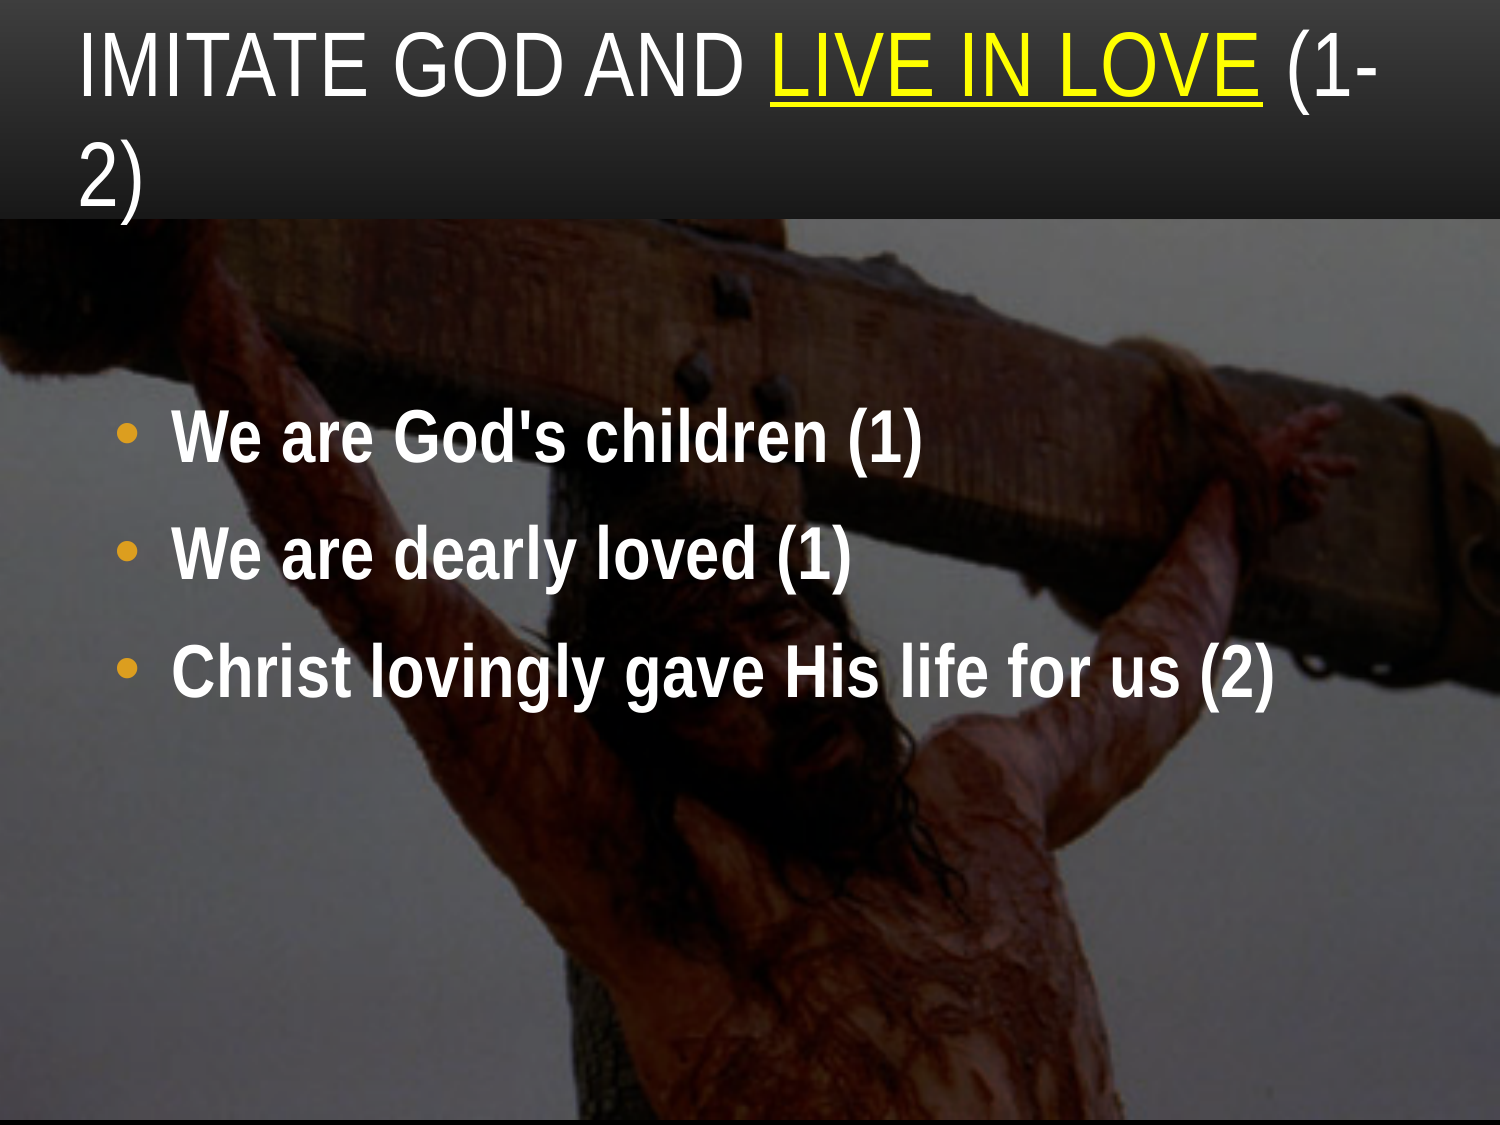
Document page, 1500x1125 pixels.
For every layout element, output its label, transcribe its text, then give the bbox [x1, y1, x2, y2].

title Imitate God and Live in Love (1-2) [62, 45, 1463, 219]
picture [0, 0, 1500, 1125]
